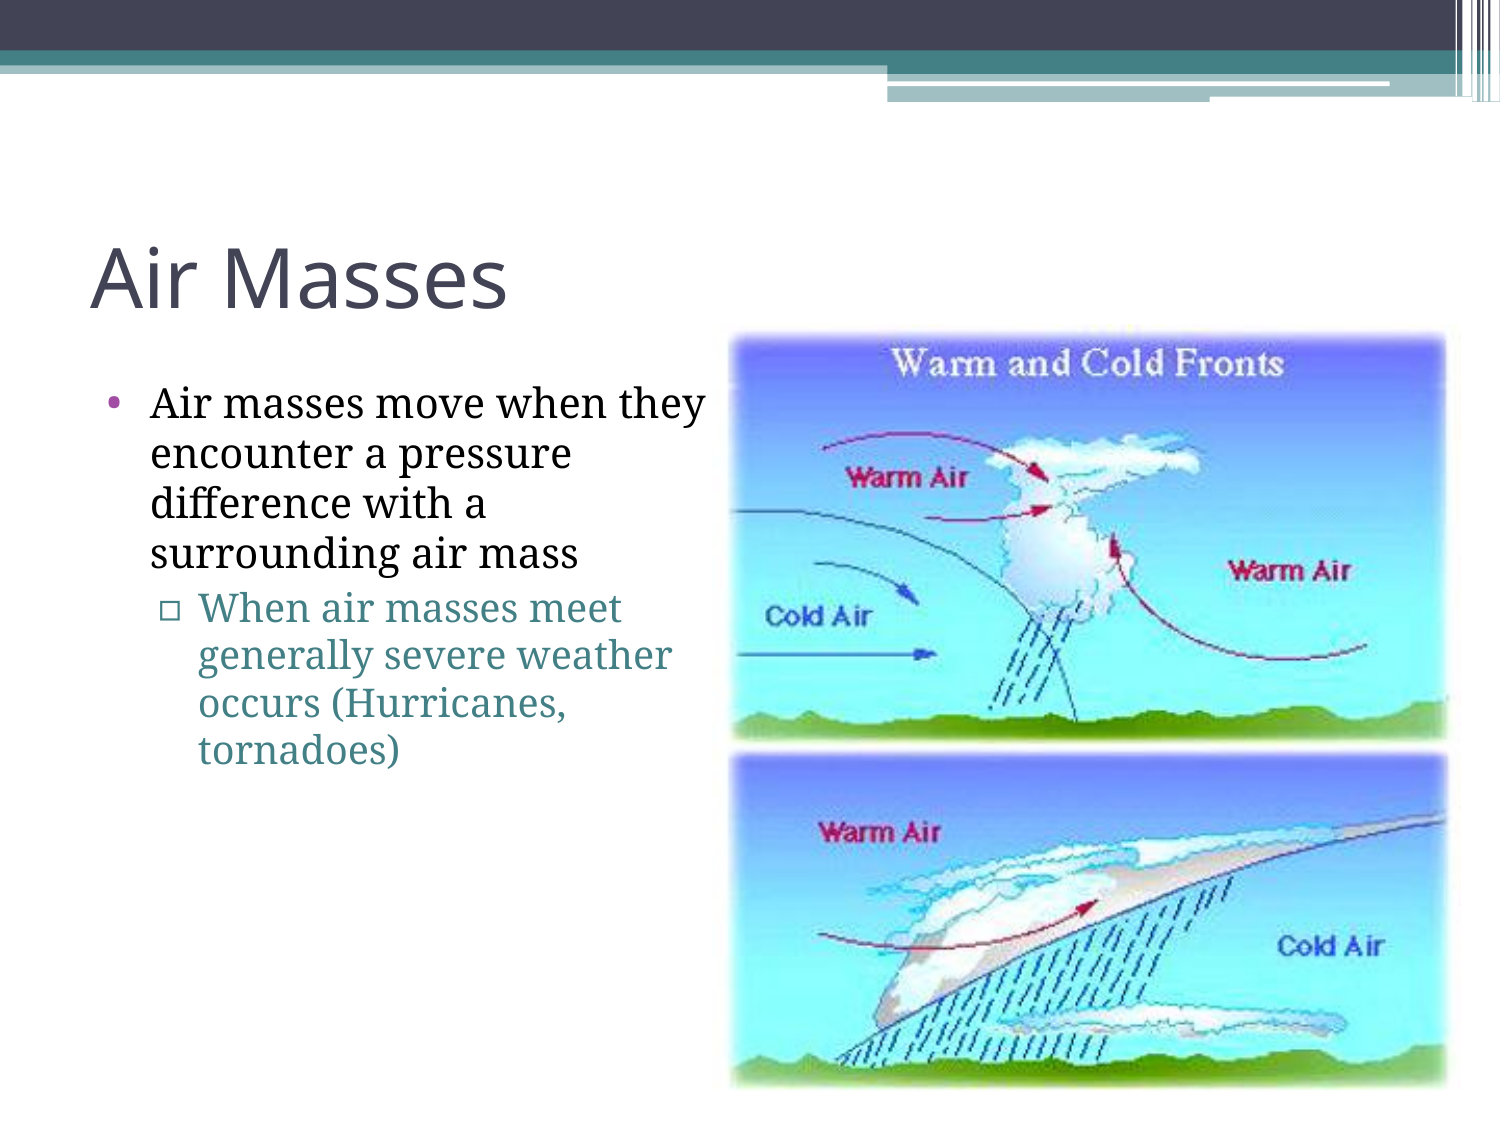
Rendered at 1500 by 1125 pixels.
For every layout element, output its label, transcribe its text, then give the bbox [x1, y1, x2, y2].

title Air Masses [75, 187, 1425, 363]
list Air masses move when they encounter a pressure difference with a surrounding air mass When air masses meet generally severe weather occurs (Hurricanes, tornadoes) [75, 369, 738, 1112]
picture [712, 324, 1461, 1101]
